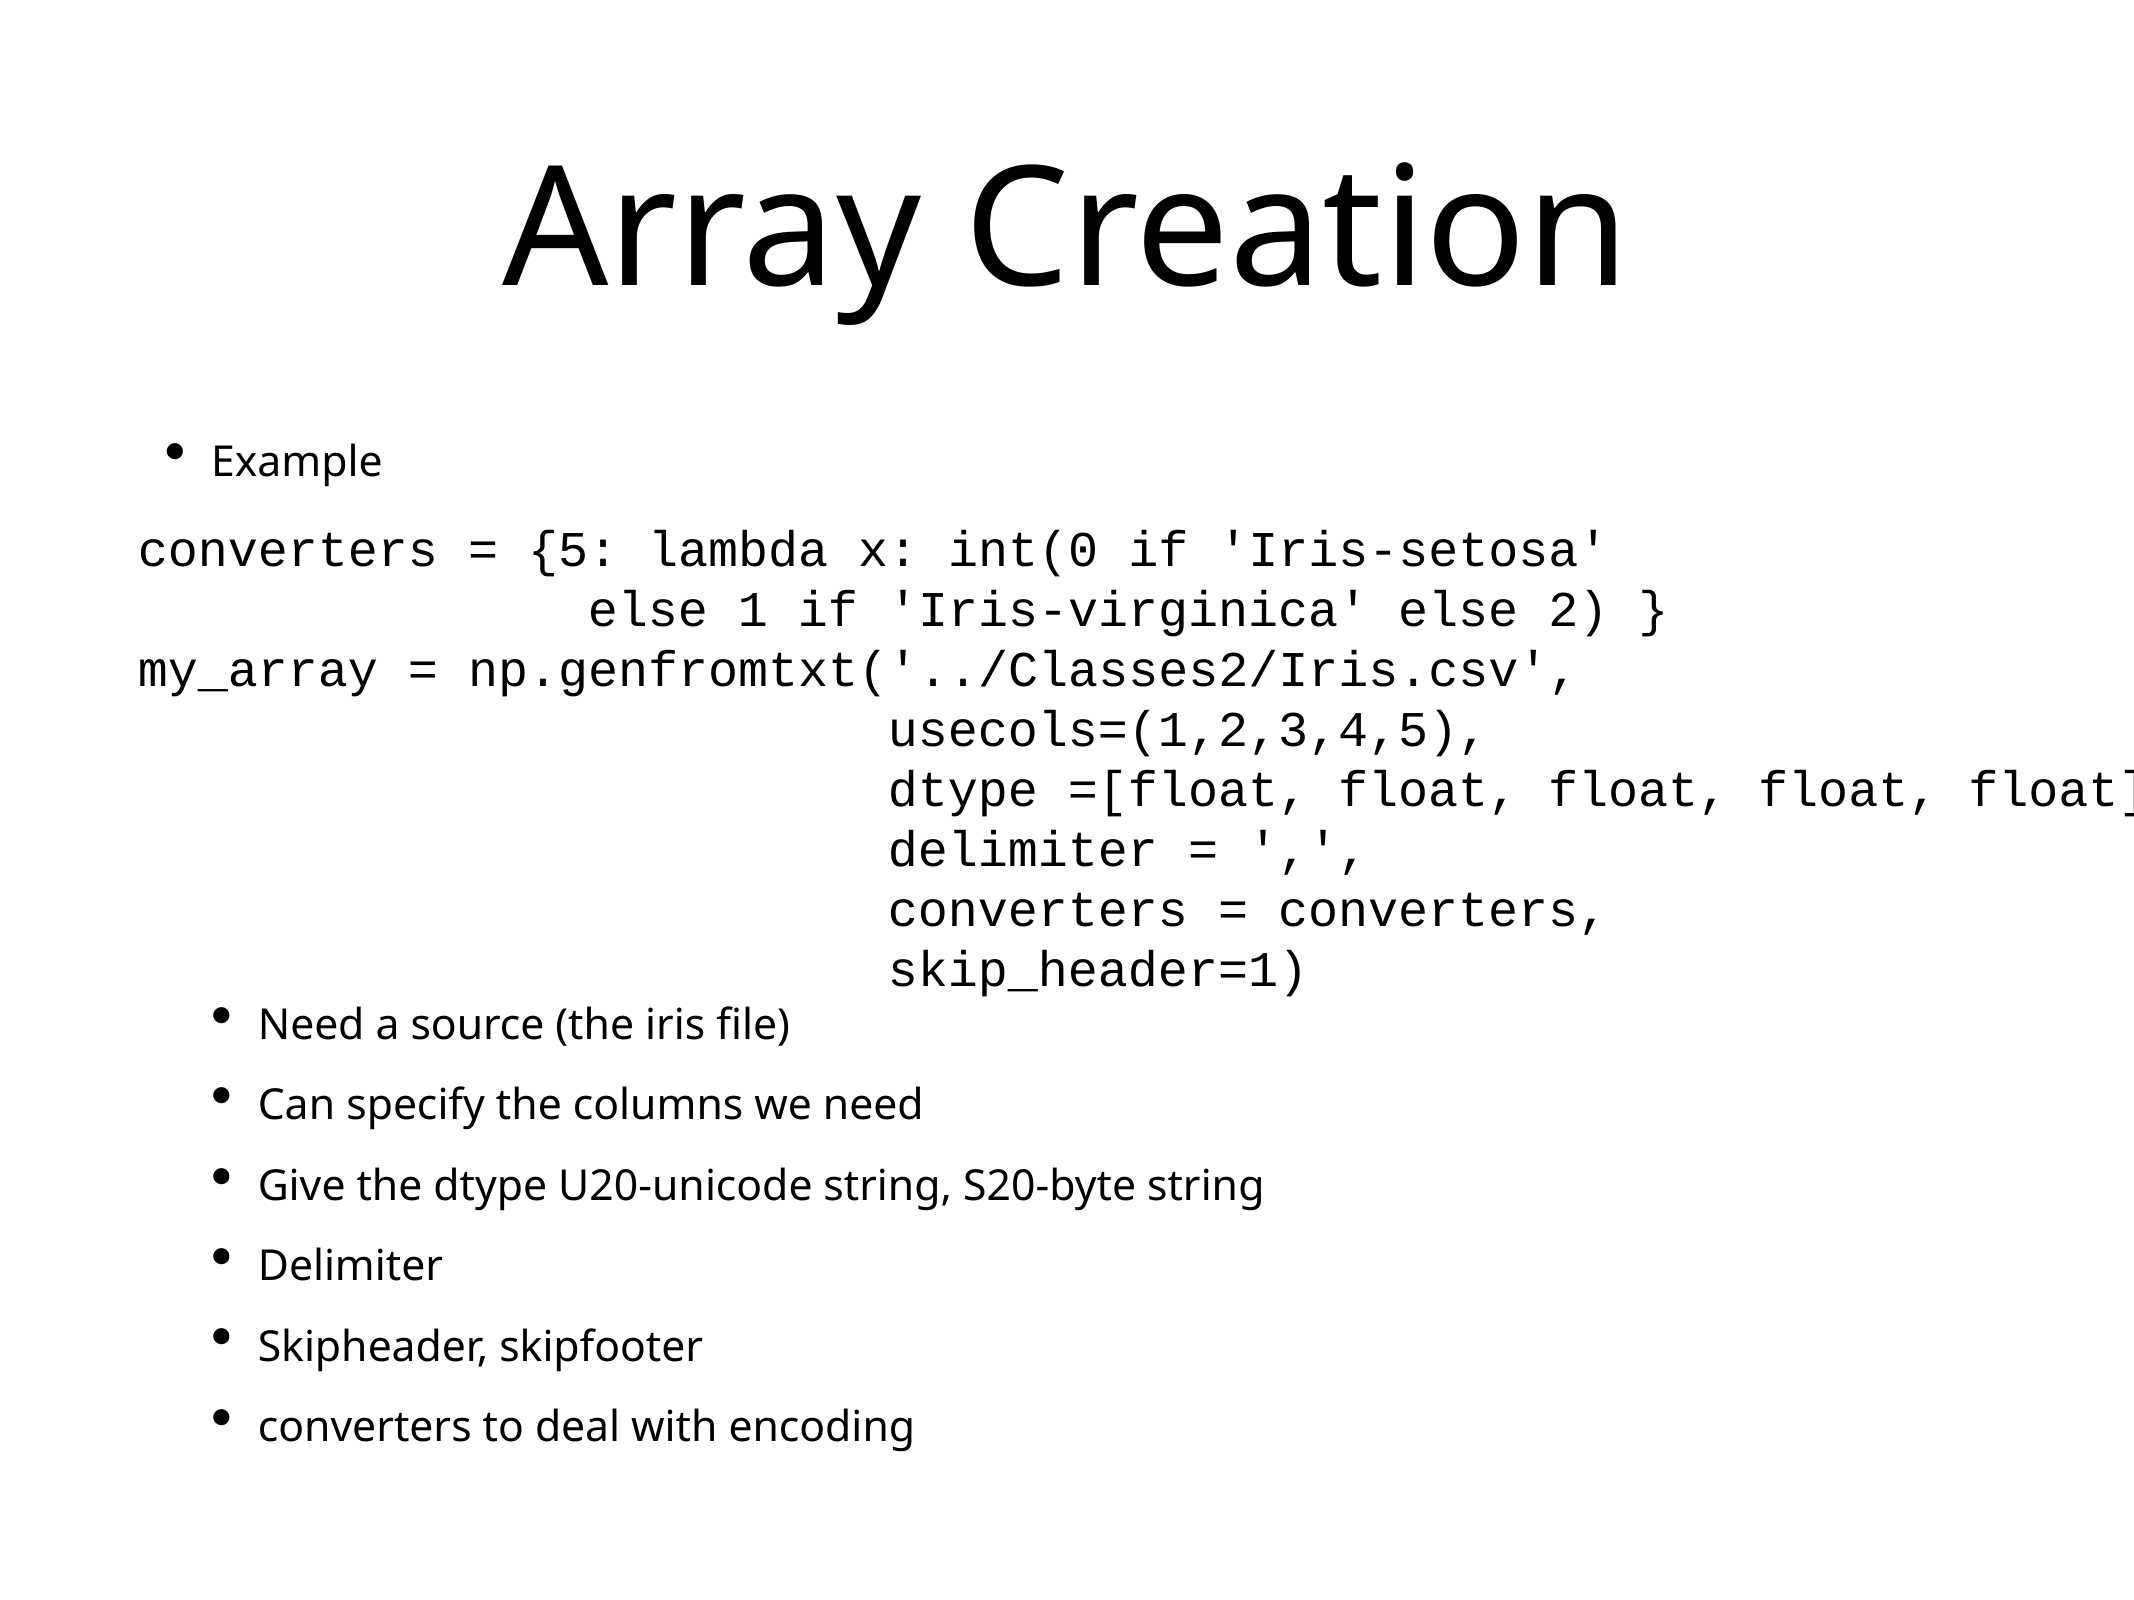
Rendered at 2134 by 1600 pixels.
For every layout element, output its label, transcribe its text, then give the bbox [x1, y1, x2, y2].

text_box converters = {5: lambda x: int(0 if 'Iris-setosa' else 1 if 'Iris-virginica' else 2) } my_array = np.genfromtxt('../Classes2/Iris.csv', usecols=(1,2,3,4,5), dtype =[float, float, float, float, float], delimiter = ',', converters = converters, skip_header=1) [129, 507, 2134, 1005]
list Example Need a source (the iris file) Can specify the columns we need Give the dtype U20-unicode string, S20-byte string Delimiter Skipheader, skipfooter converters to deal with encoding [155, 424, 1978, 507]
list Example Need a source (the iris file) Can specify the columns we need Give the dtype U20-unicode string, S20-byte string Delimiter Skipheader, skipfooter converters to deal with encoding [155, 1005, 1978, 1457]
title Array Creation [155, 41, 1978, 397]
